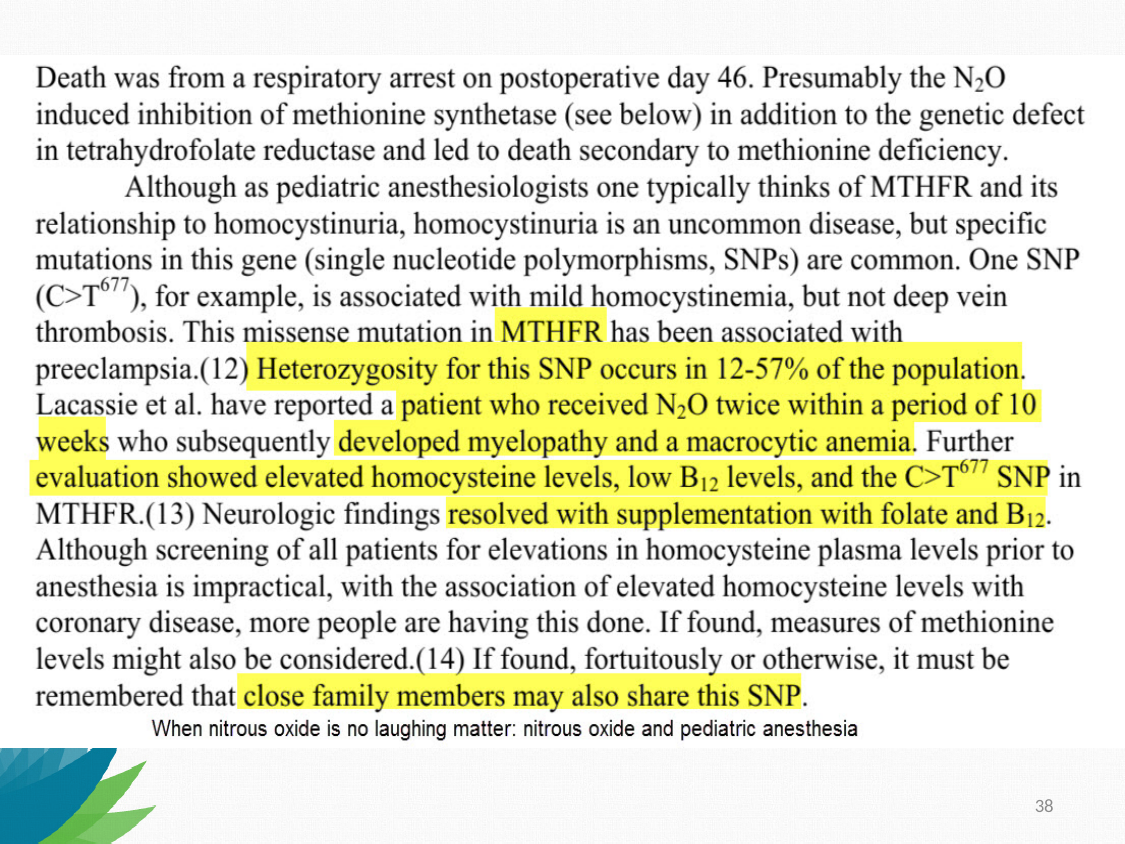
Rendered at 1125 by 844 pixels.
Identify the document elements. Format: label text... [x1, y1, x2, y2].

picture [0, 0, 1125, 844]
slide_number 38 [806, 782, 1069, 827]
